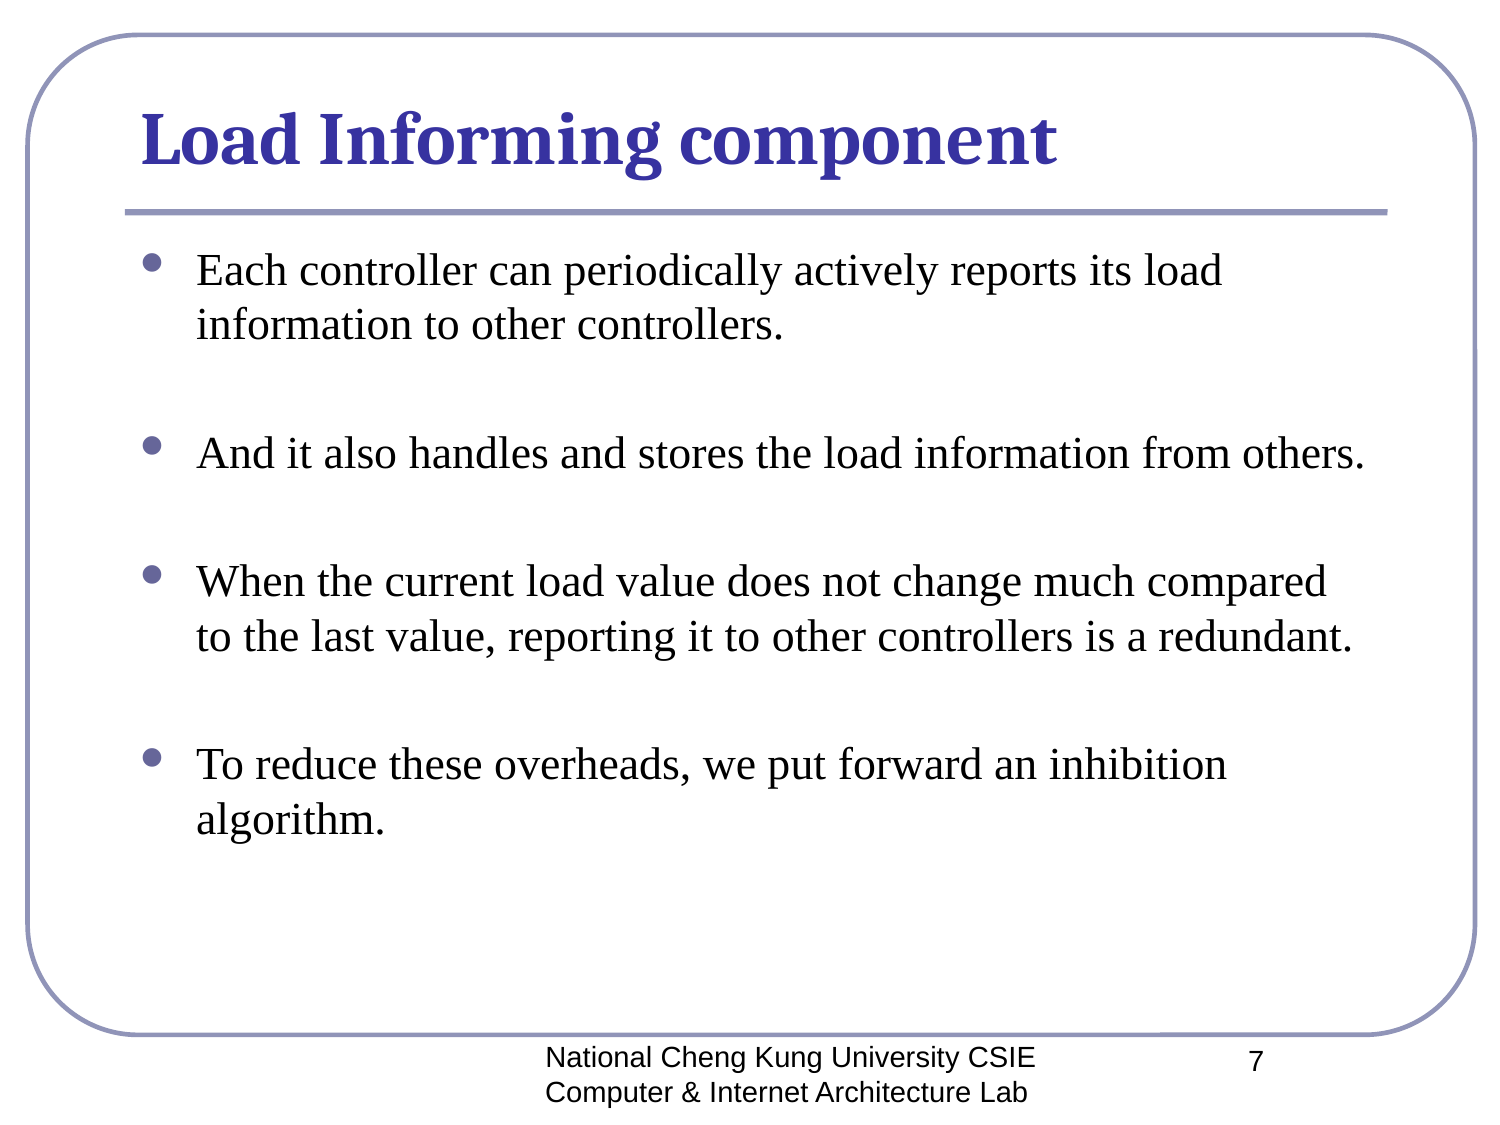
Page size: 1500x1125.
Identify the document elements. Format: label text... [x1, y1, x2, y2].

slide_number 7 [1124, 1034, 1388, 1111]
list Each controller can periodically actively reports its load information to other controllers. And it also handles and stores the load information from others. When the current load value does not change much compared to the last value, reporting it to other controllers is a redundant. To reduce these overheads, we put forward an inhibition algorithm. [125, 231, 1388, 975]
footer National Cheng Kung University CSIE Computer & Internet Architecture Lab [466, 1030, 1117, 1107]
title Load Informing component [125, 90, 1388, 188]
